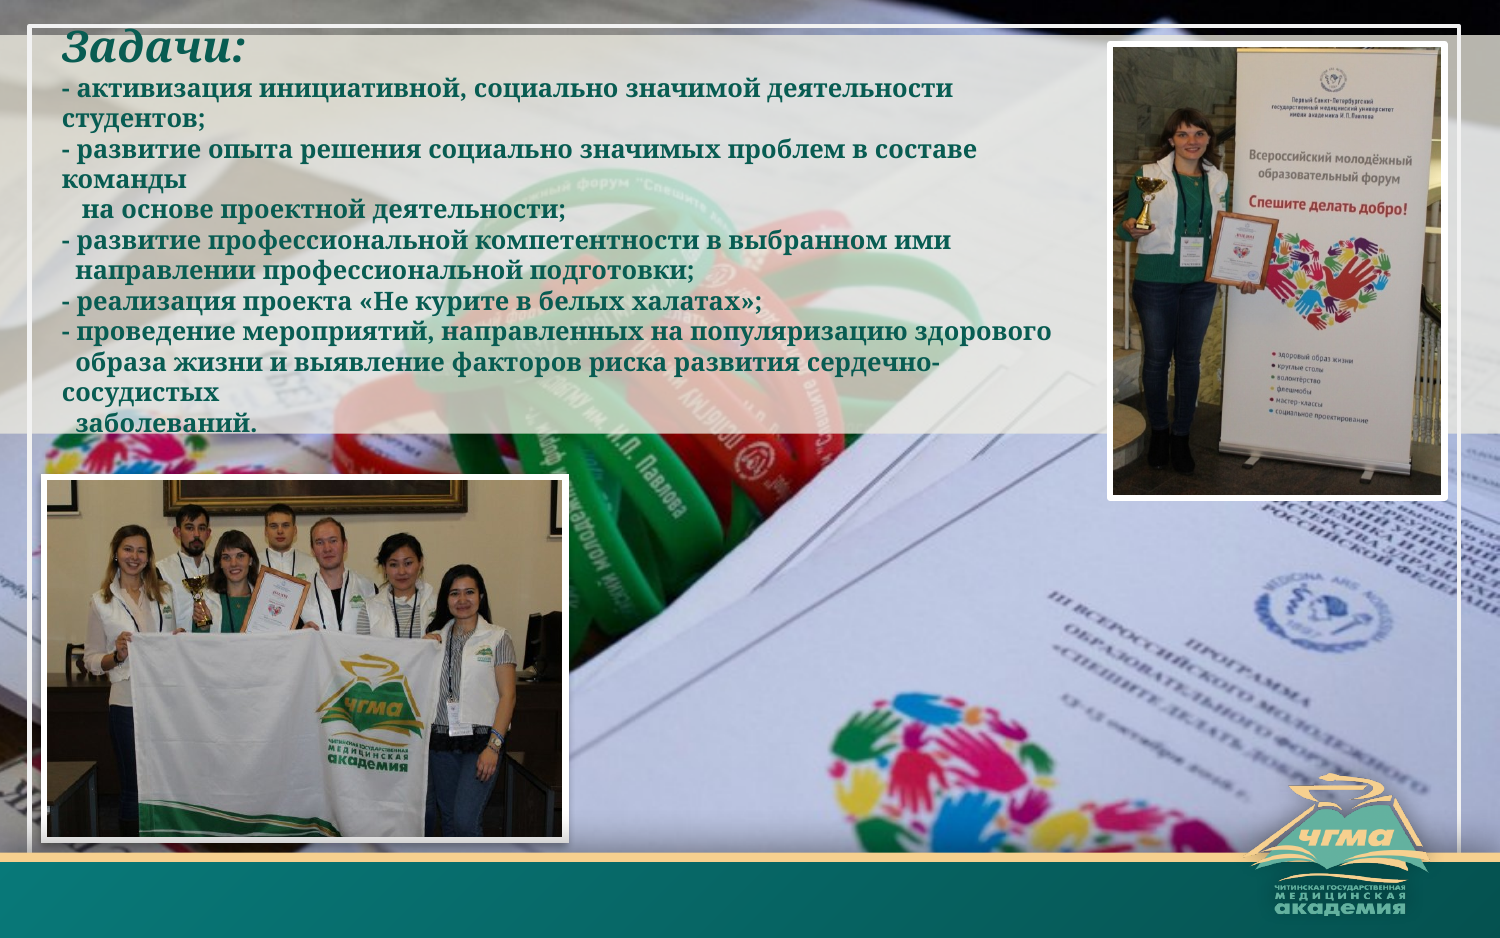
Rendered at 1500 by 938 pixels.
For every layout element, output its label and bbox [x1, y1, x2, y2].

text_box [0, 773, 1500, 938]
picture [0, 0, 1500, 773]
